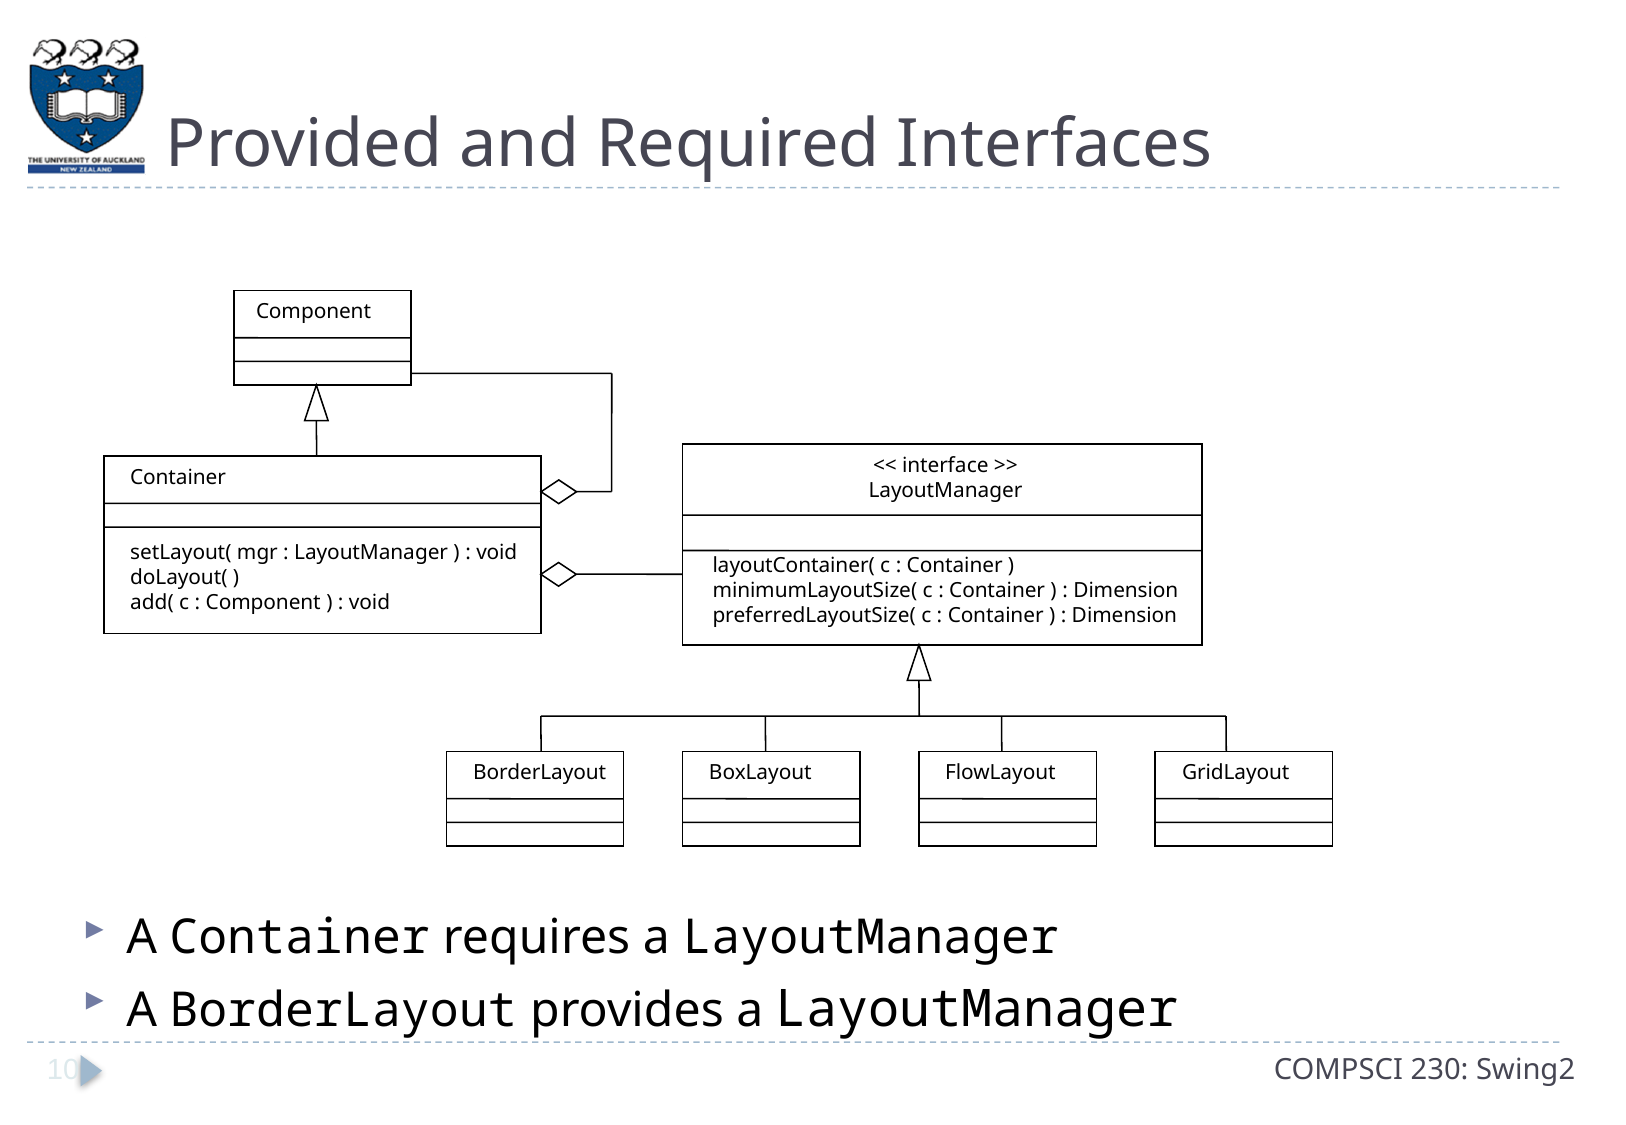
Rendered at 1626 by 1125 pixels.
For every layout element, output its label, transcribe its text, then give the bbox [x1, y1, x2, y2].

text_box [907, 645, 931, 681]
title Provided and Required Interfaces [151, 0, 1391, 188]
text_box [233, 338, 412, 361]
text_box [682, 551, 1203, 645]
text_box [682, 799, 860, 822]
text_box [446, 823, 624, 847]
text_box [682, 751, 860, 798]
picture [27, 37, 146, 175]
text_box [103, 456, 541, 503]
text_box [682, 516, 1203, 550]
text_box [919, 823, 1097, 847]
text_box [682, 444, 1203, 515]
text_box [103, 528, 541, 634]
slide_number COMPSCI 230: Swing2 [1183, 1042, 1591, 1103]
text_box [233, 290, 412, 337]
text_box [1155, 799, 1333, 822]
text_box [1155, 751, 1333, 798]
text_box A Container requires a LayoutManager A BorderLayout provides a LayoutManager [68, 897, 1197, 1056]
text_box [233, 362, 412, 386]
text_box [682, 823, 860, 847]
text_box [103, 504, 541, 527]
text_box [541, 479, 577, 504]
slide_number 10 [32, 1042, 385, 1103]
text_box [446, 799, 624, 822]
text_box [446, 751, 624, 798]
text_box [919, 799, 1097, 822]
text_box [1155, 823, 1333, 847]
text_box [540, 562, 576, 587]
text_box [919, 751, 1097, 798]
text_box [304, 385, 329, 421]
